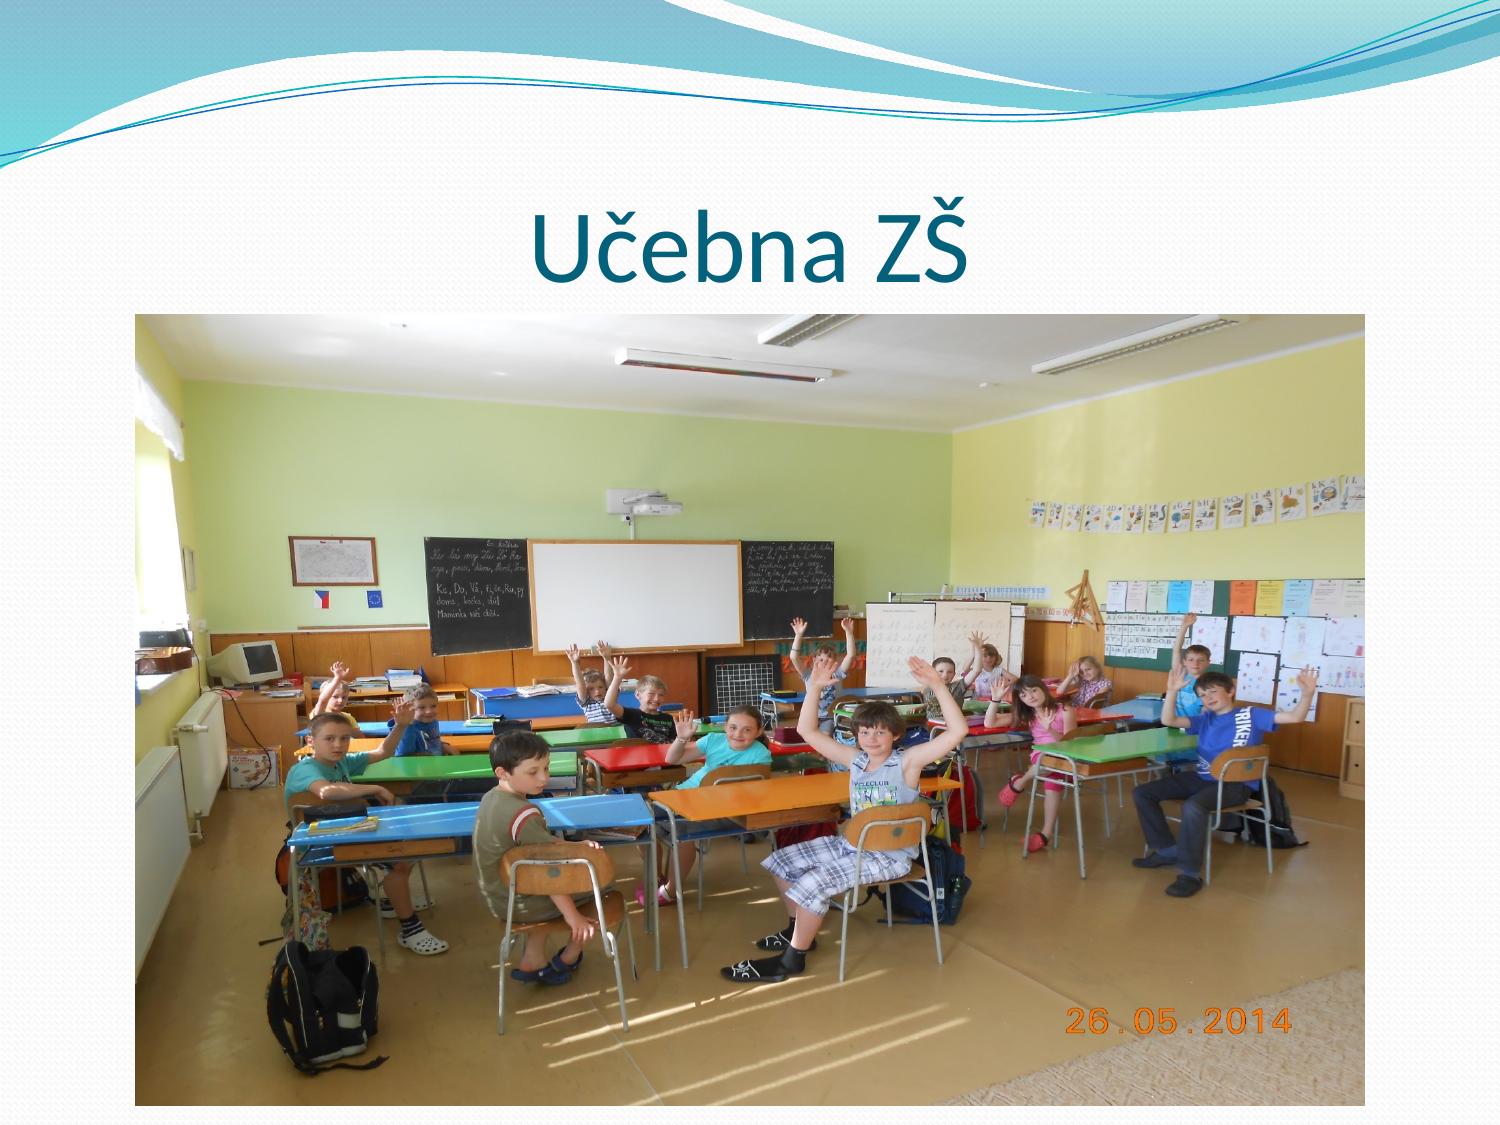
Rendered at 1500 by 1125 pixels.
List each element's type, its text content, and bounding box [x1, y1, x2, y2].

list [135, 314, 1365, 1107]
title Učebna ZŠ [75, 115, 1425, 303]
